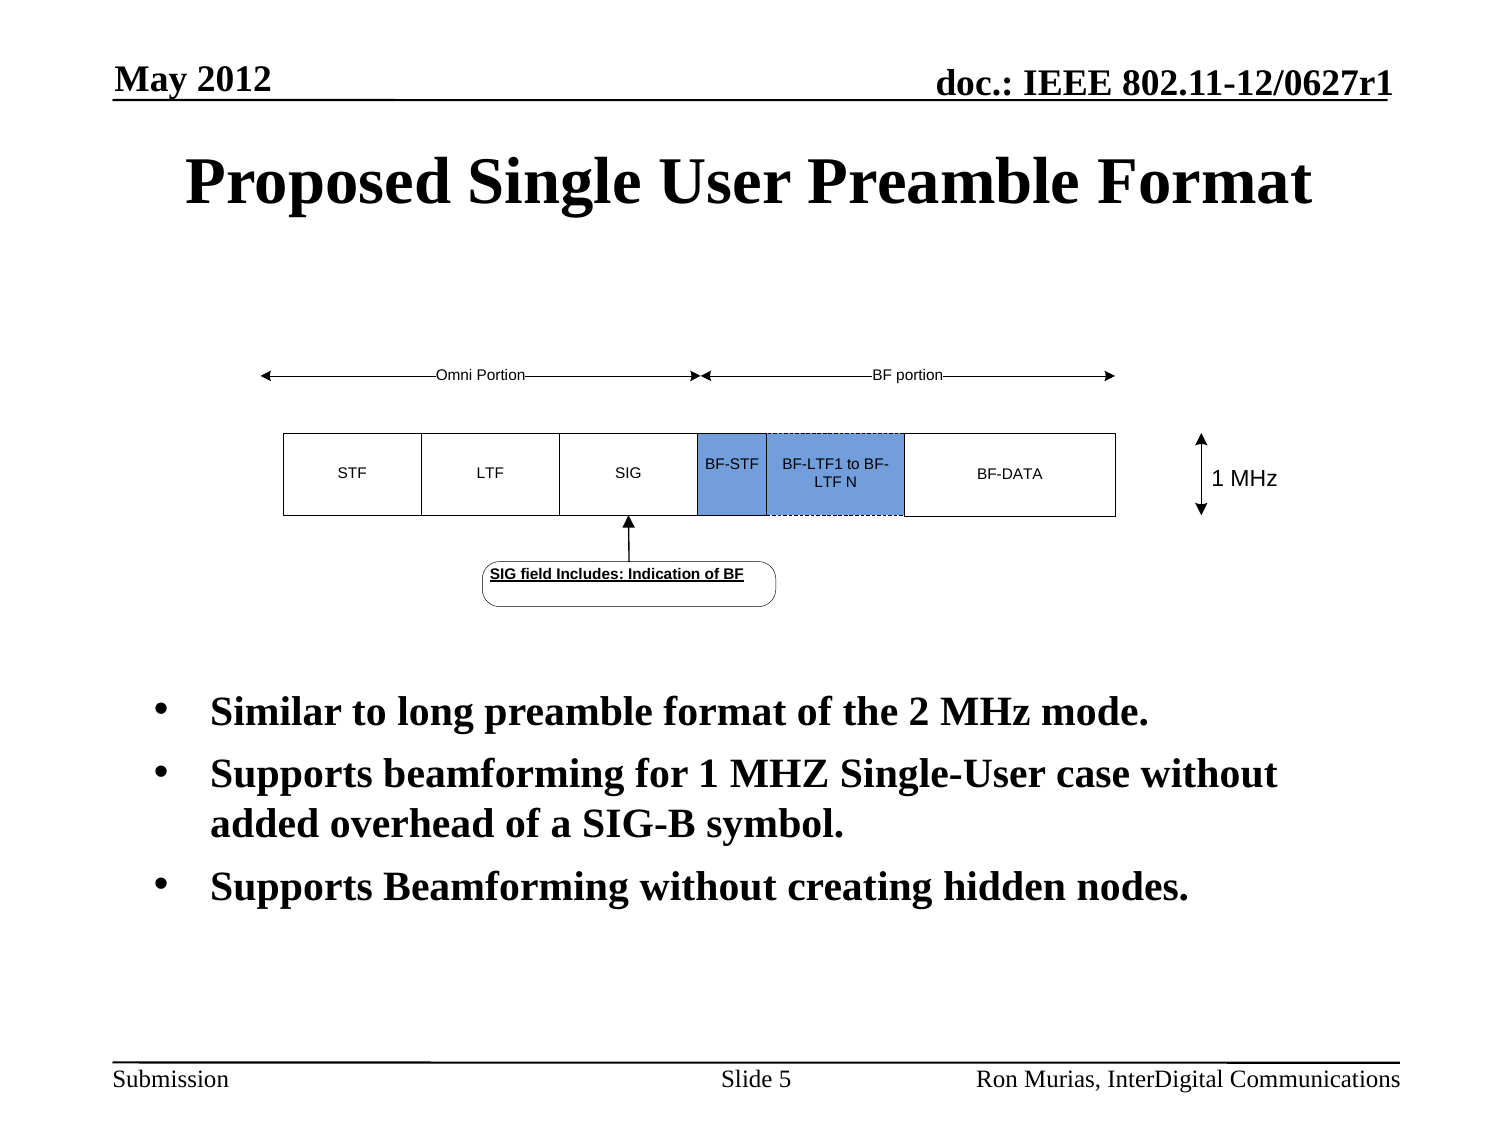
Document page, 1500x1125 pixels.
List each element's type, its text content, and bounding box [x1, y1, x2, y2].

footer Ron Murias, InterDigital Communications [878, 1061, 1402, 1093]
slide_number Slide 5 [712, 1061, 800, 1123]
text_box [189, 341, 1342, 624]
list Similar to long preamble format of the 2 MHz mode. Supports beamforming for 1 MHZ Single-User case without added overhead of a SIG-B symbol. Supports Beamforming without creating hidden nodes. [138, 675, 1390, 929]
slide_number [114, 54, 423, 100]
title Proposed Single User Preamble Format [112, 112, 1388, 242]
